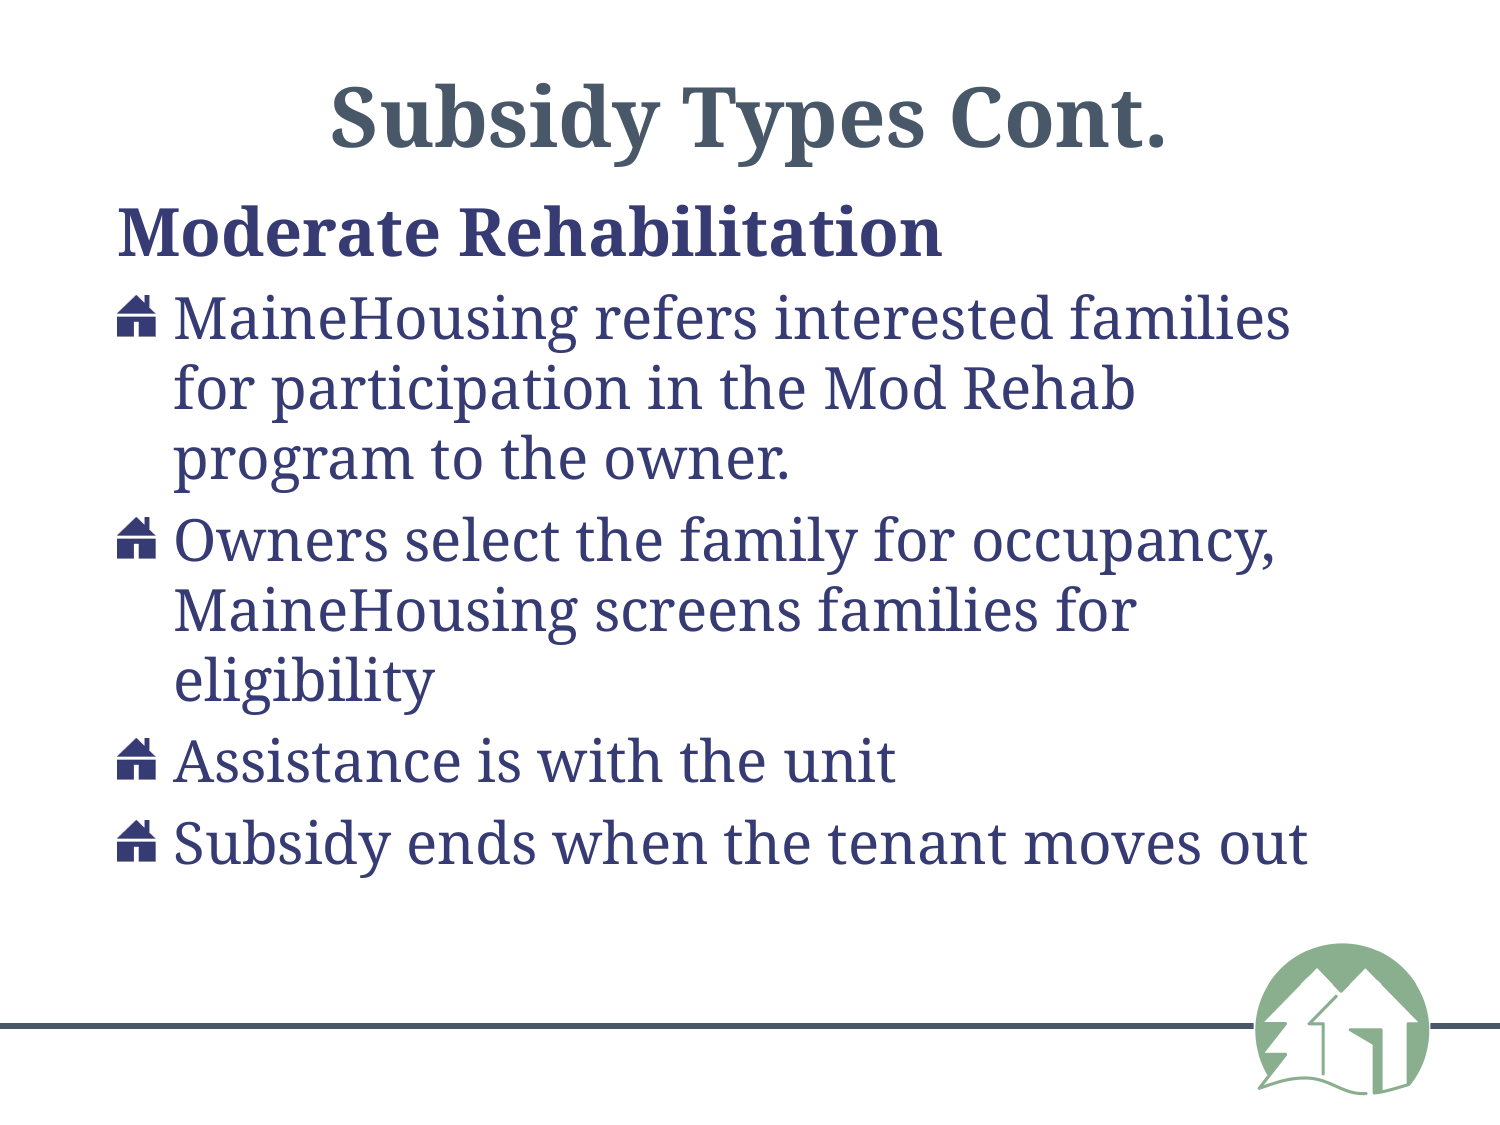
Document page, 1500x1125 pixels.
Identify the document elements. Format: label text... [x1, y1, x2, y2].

picture [117, 517, 156, 559]
picture [1253, 940, 1431, 1099]
title Subsidy Types Cont. [103, 59, 1397, 182]
picture [117, 295, 156, 337]
picture [117, 820, 156, 862]
text_box Moderate Rehabilitation MaineHousing refers interested families for participation in the Mod Rehab program to the owner. Owners select the family for occupancy, MaineHousing screens families for eligibility Assistance is with the unit Subsidy ends when the tenant moves out [102, 182, 1397, 884]
picture [117, 738, 156, 780]
